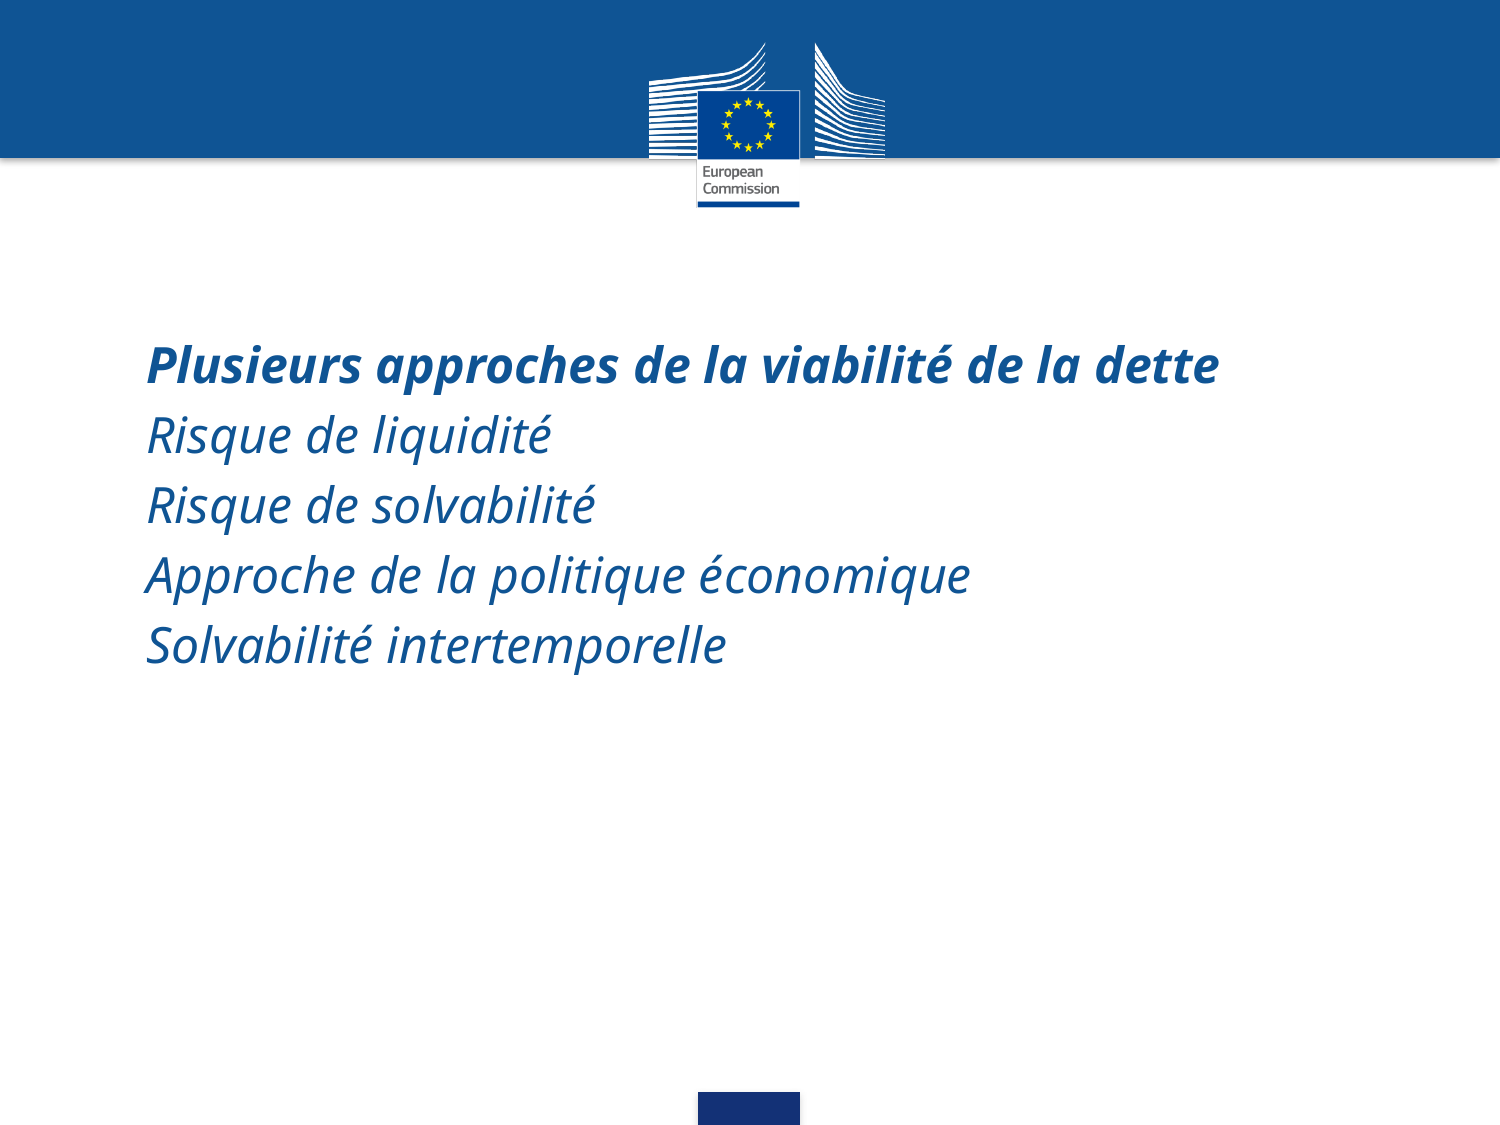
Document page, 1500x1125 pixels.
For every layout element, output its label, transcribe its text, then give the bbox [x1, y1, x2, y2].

list Plusieurs approches de la viabilité de la dette Risque de liquidité Risque de solvabilité Approche de la politique économique Solvabilité intertemporelle [75, 326, 1425, 906]
picture [649, 42, 885, 208]
